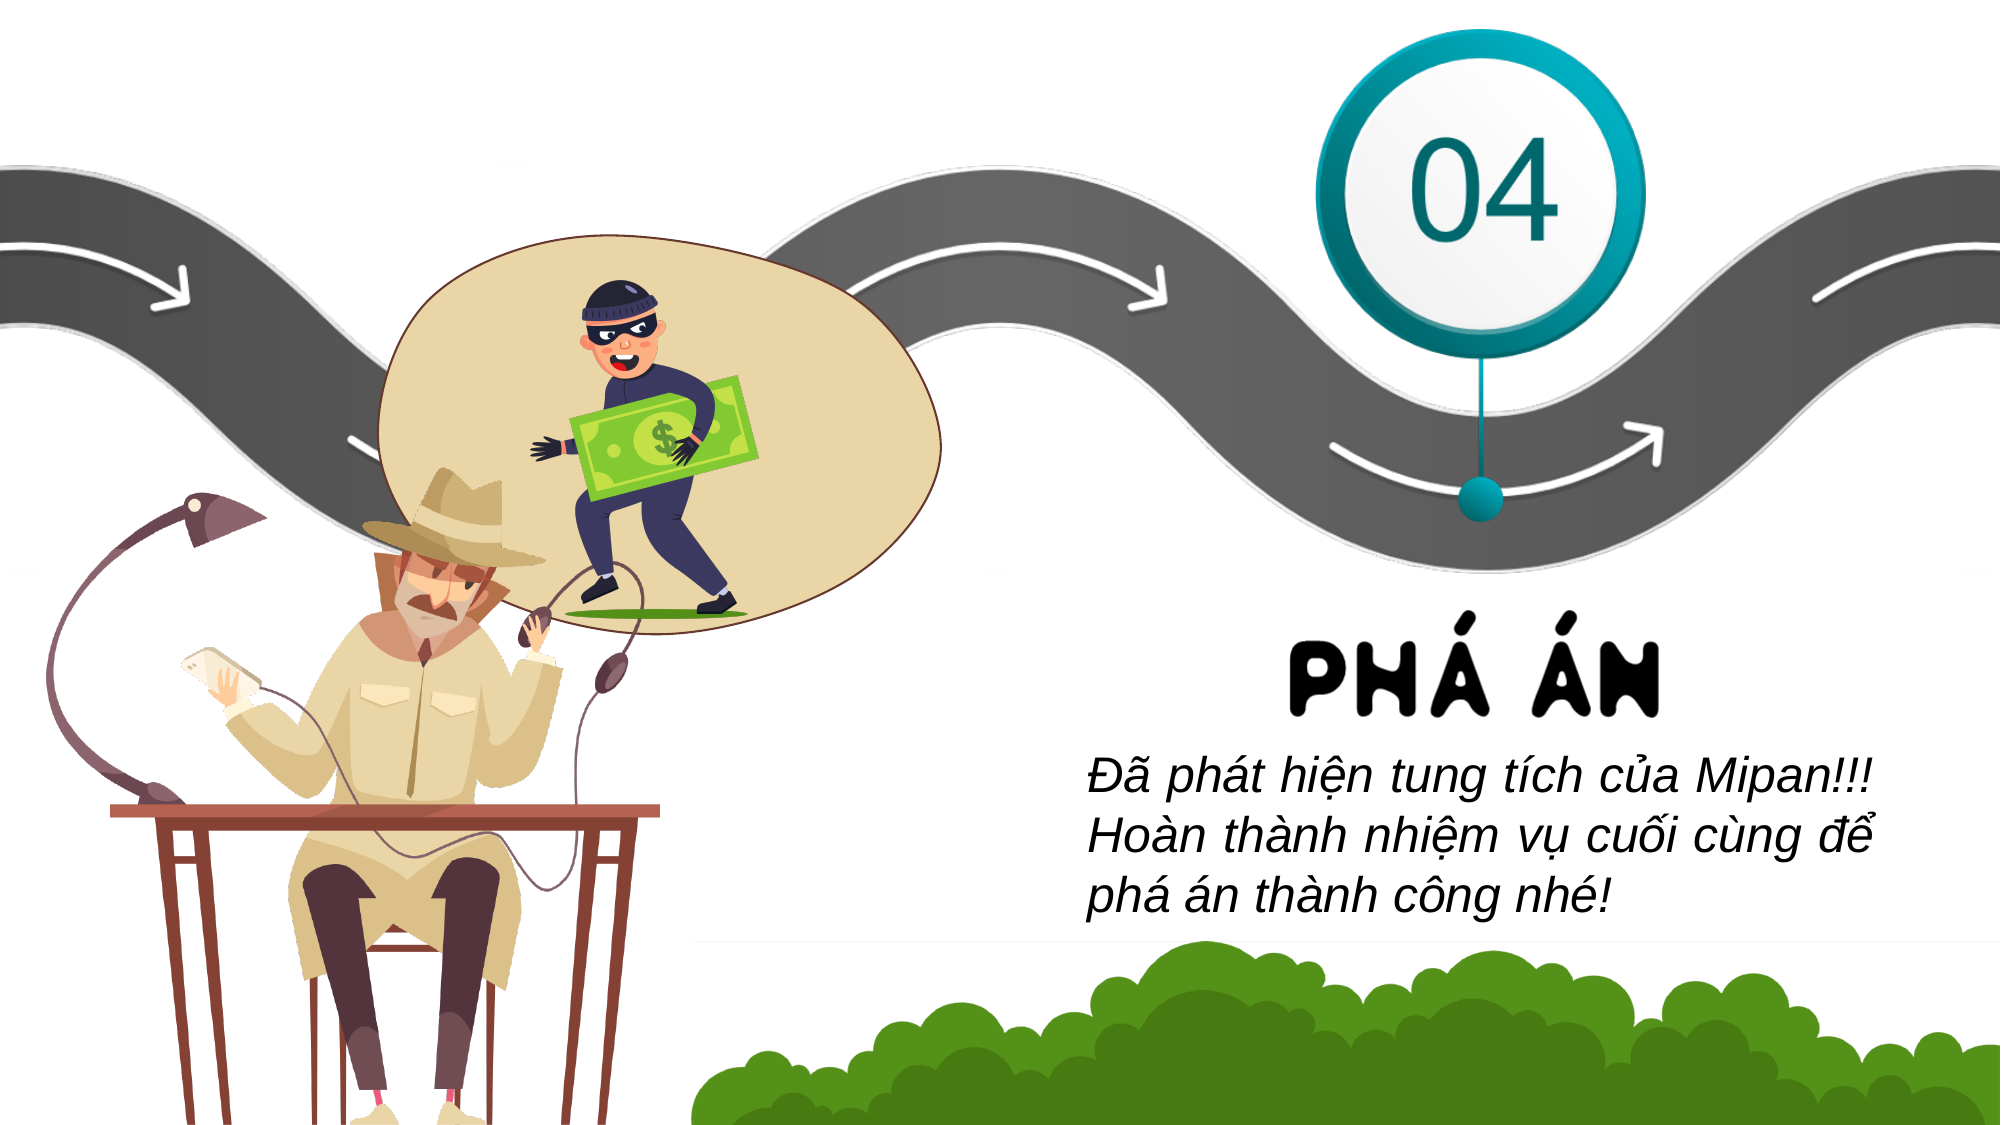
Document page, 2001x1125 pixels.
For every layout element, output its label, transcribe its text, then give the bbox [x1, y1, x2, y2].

text_box [660, 574, 859, 636]
picture [690, 941, 2000, 1125]
picture [0, 29, 2000, 1125]
text_box Đã phát hiện tung tích của Mipan!!! Hoàn thành nhiệm vụ cuối cùng để phá án thành công nhé! [1073, 735, 1890, 931]
